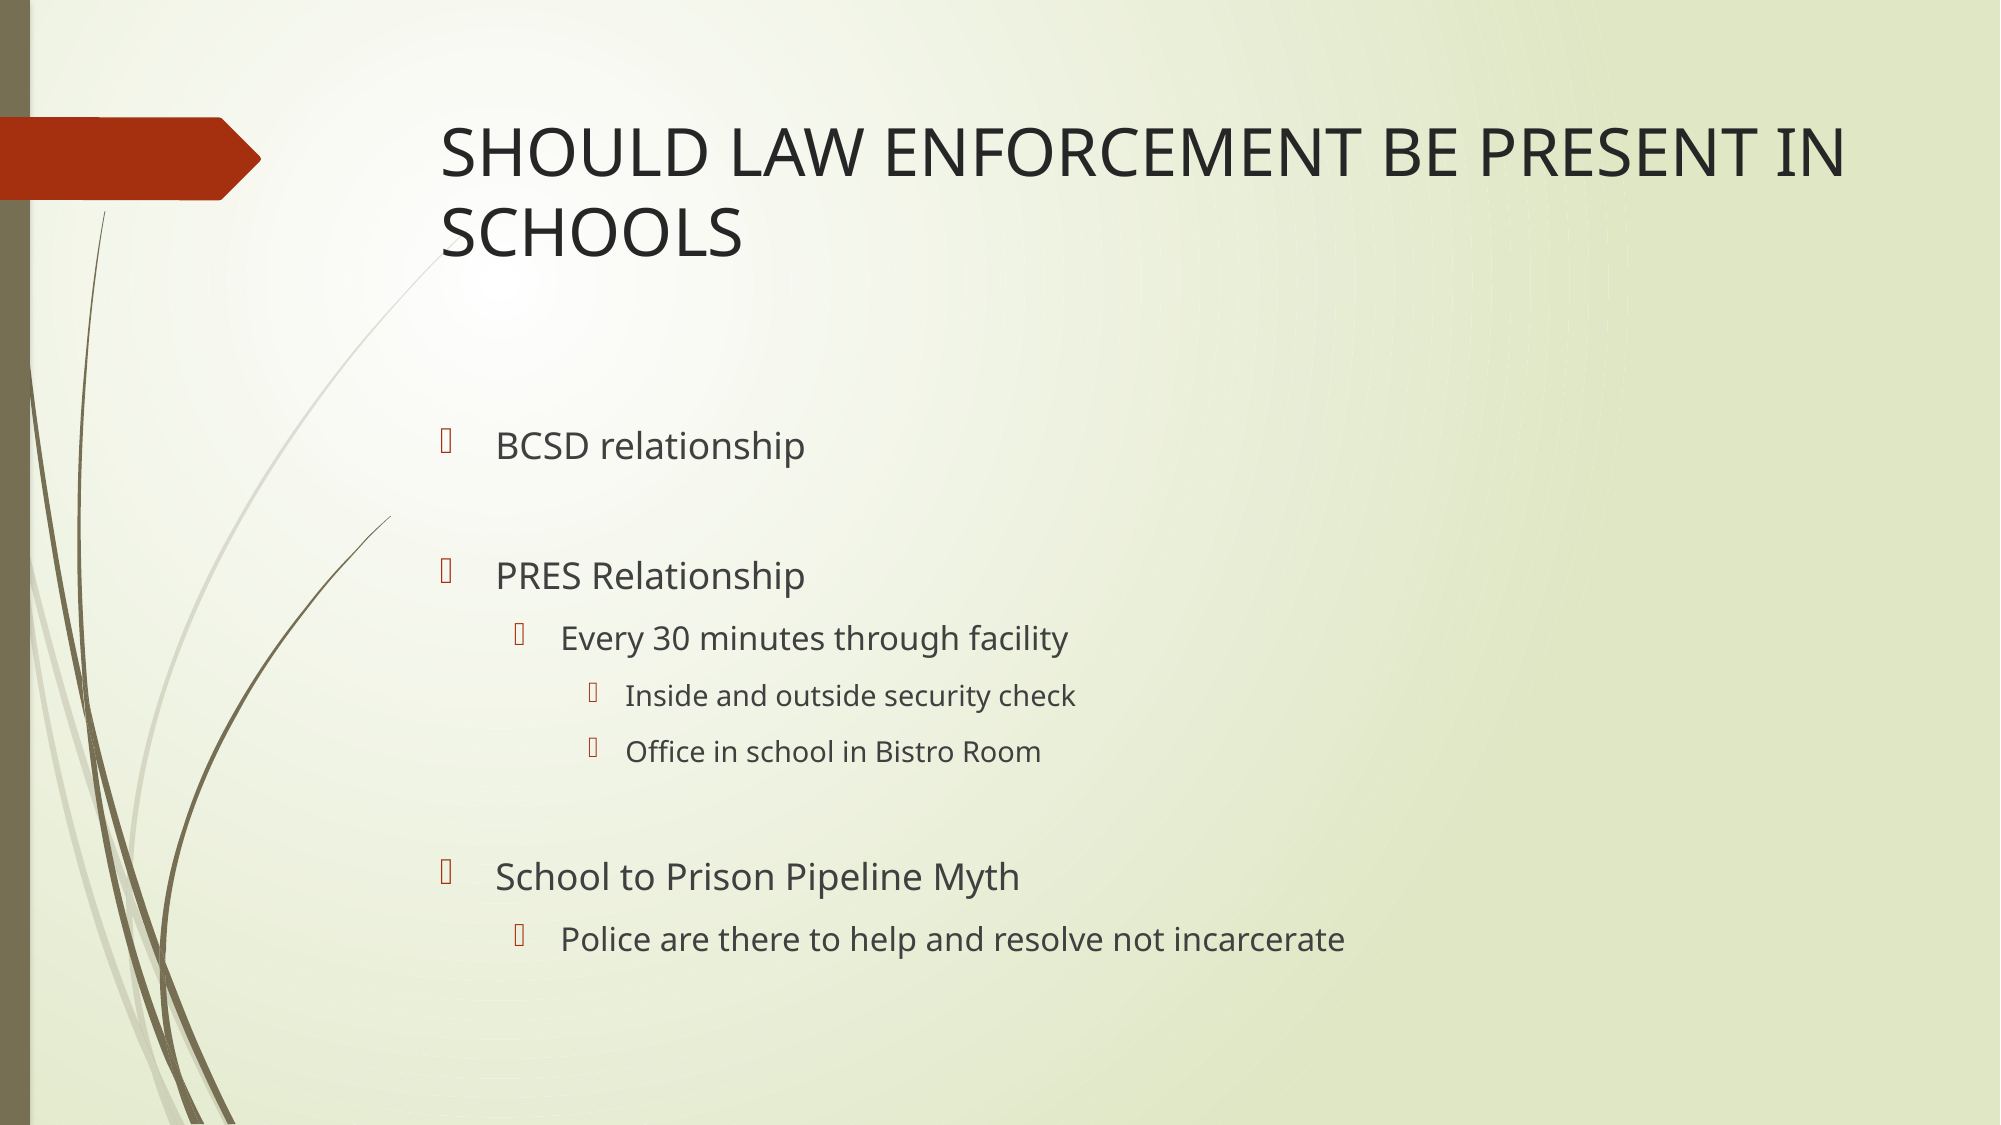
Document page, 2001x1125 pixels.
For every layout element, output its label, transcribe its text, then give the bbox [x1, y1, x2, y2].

list BCSD relationship PRES Relationship Every 30 minutes through facility Inside and outside security check Office in school in Bistro Room School to Prison Pipeline Myth Police are there to help and resolve not incarcerate [424, 350, 1888, 970]
title SHOULD LAW ENFORCEMENT BE PRESENT IN SCHOOLS [425, 102, 1888, 313]
